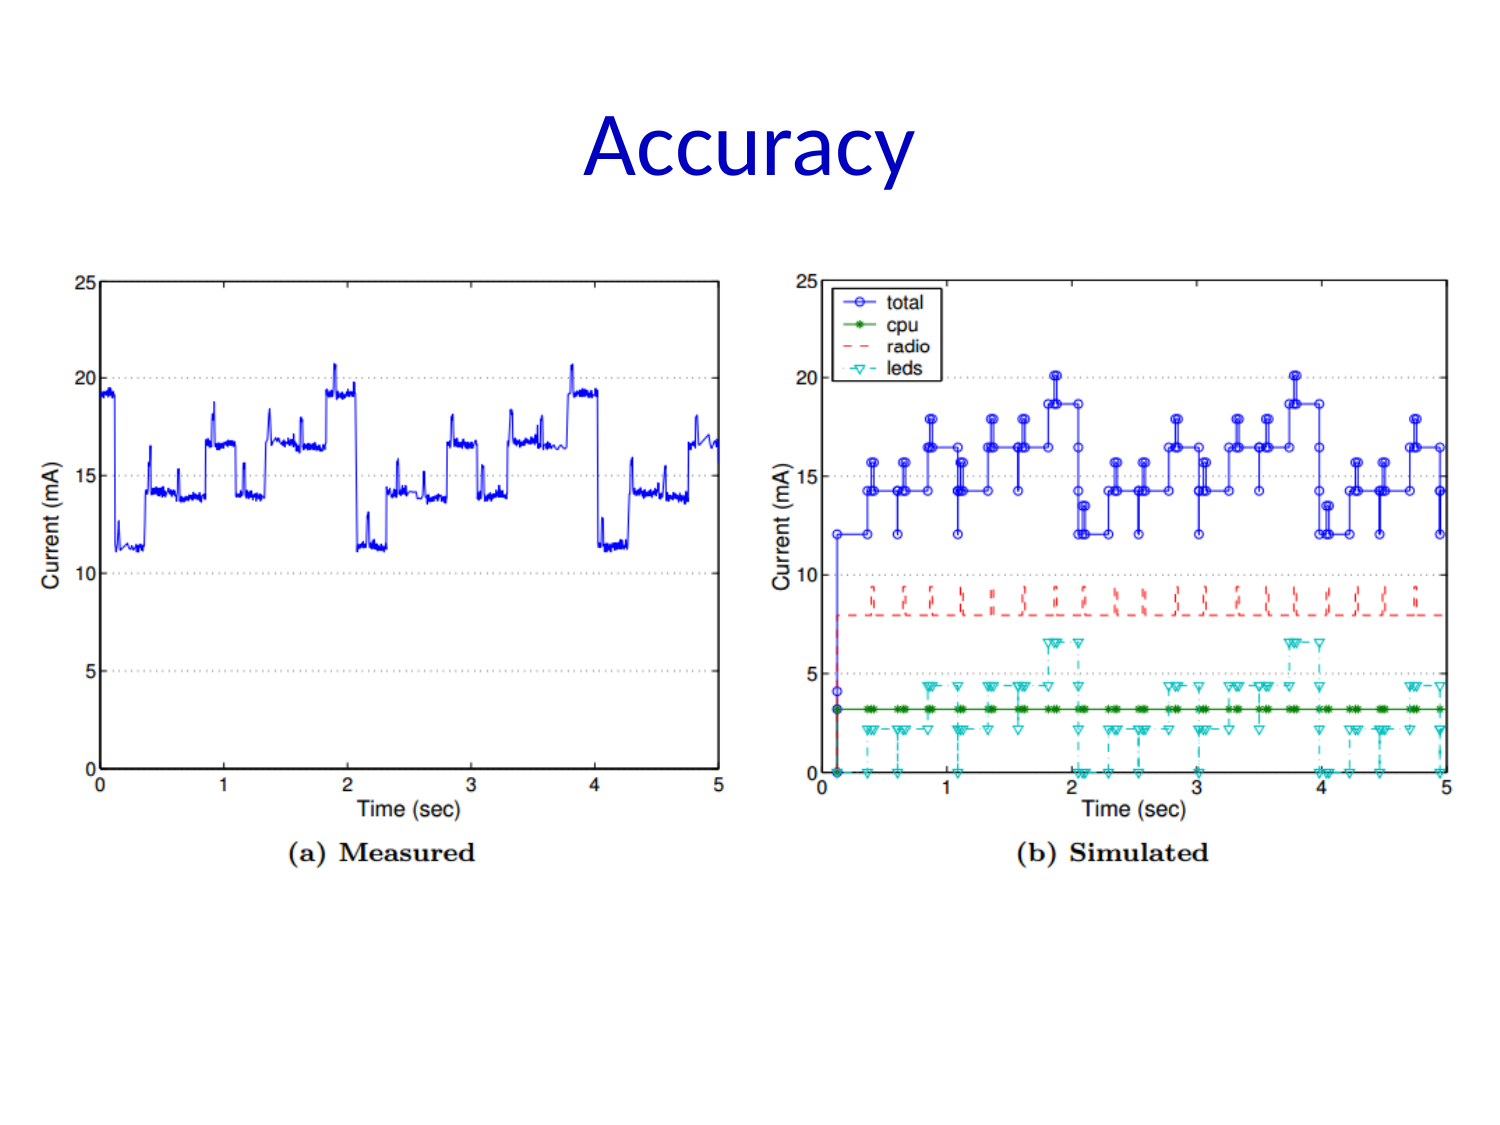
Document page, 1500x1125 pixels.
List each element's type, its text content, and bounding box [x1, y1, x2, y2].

title Accuracy [75, 45, 1425, 233]
picture [0, 249, 1500, 892]
